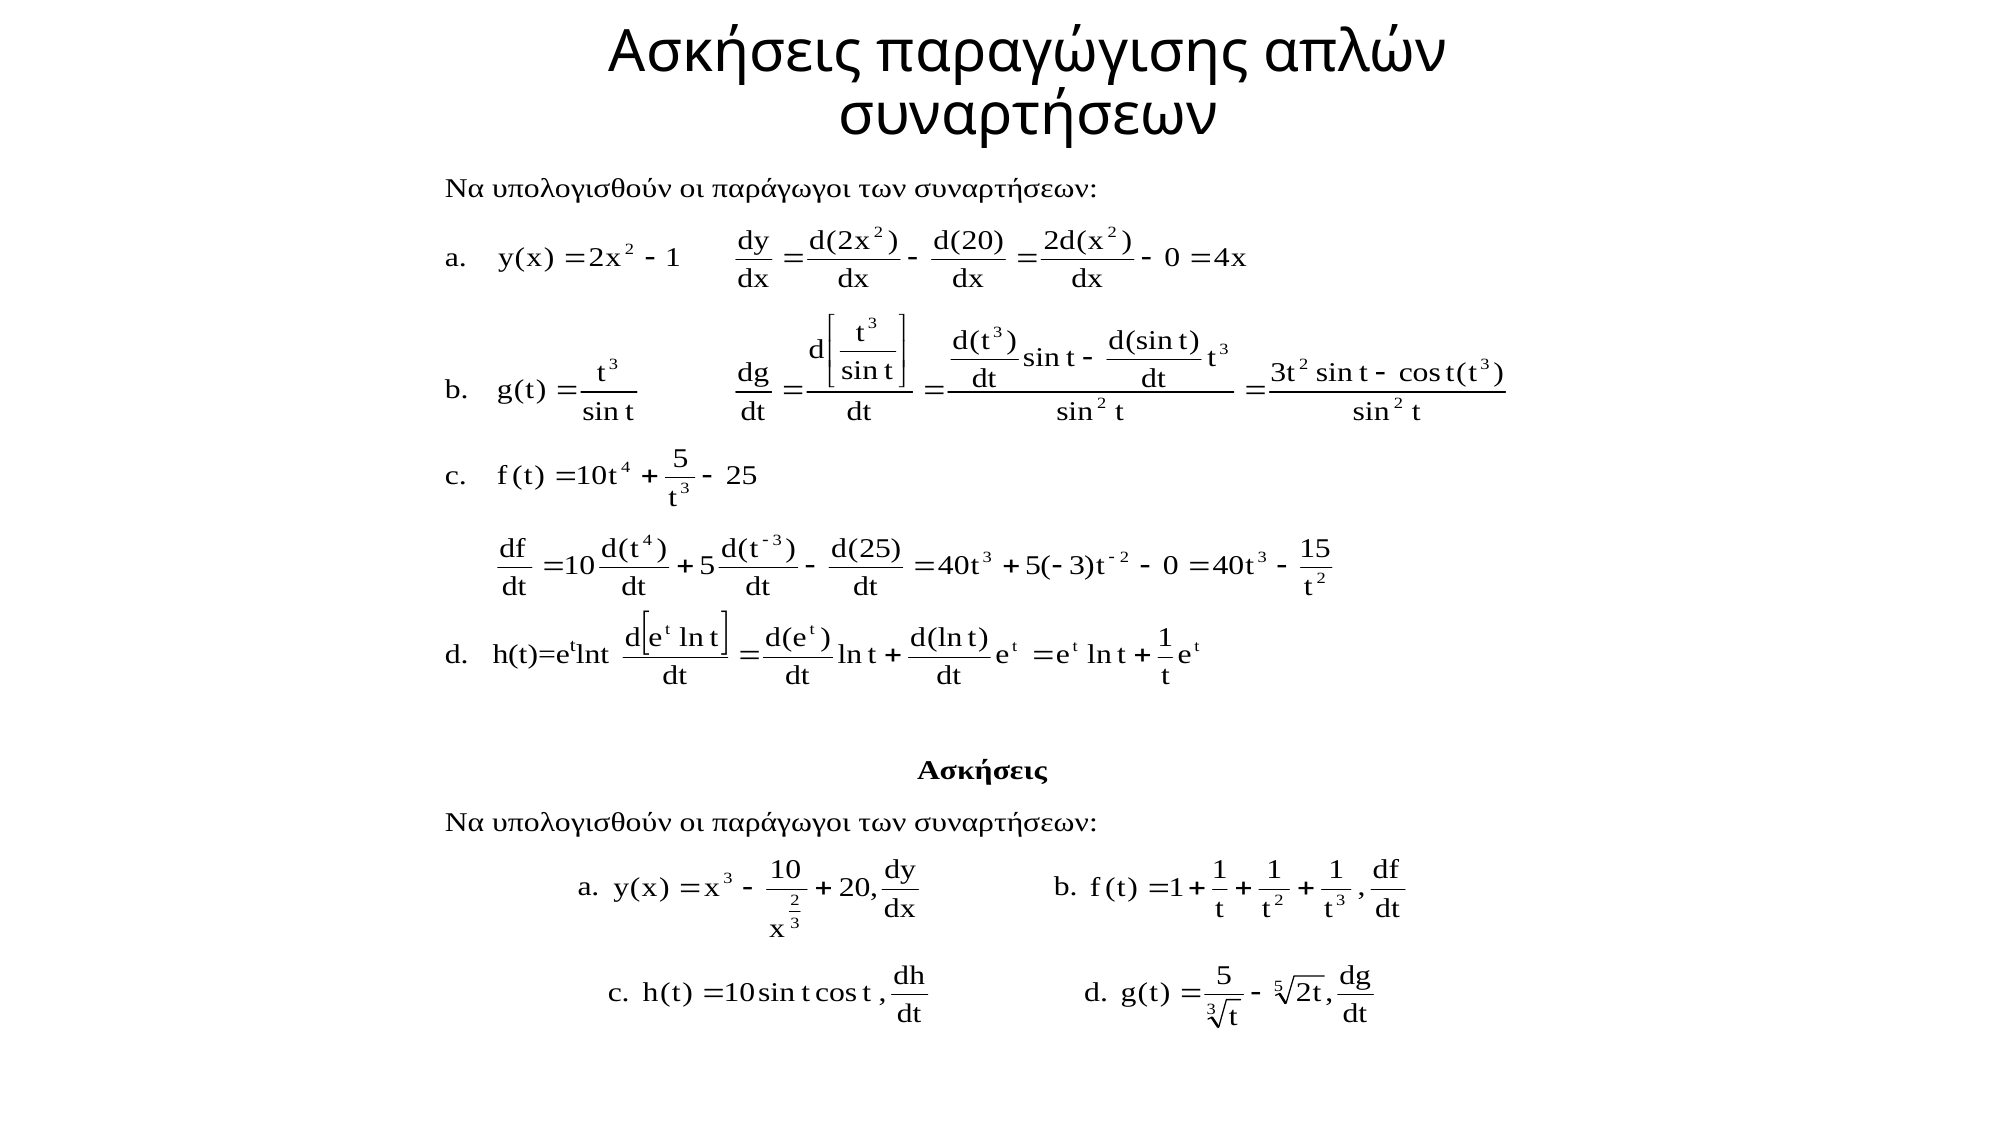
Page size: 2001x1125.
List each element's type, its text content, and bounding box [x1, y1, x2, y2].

picture [444, 172, 1544, 1047]
title Ασκήσεις παραγώγισης απλών συναρτήσεων [409, 31, 1647, 138]
